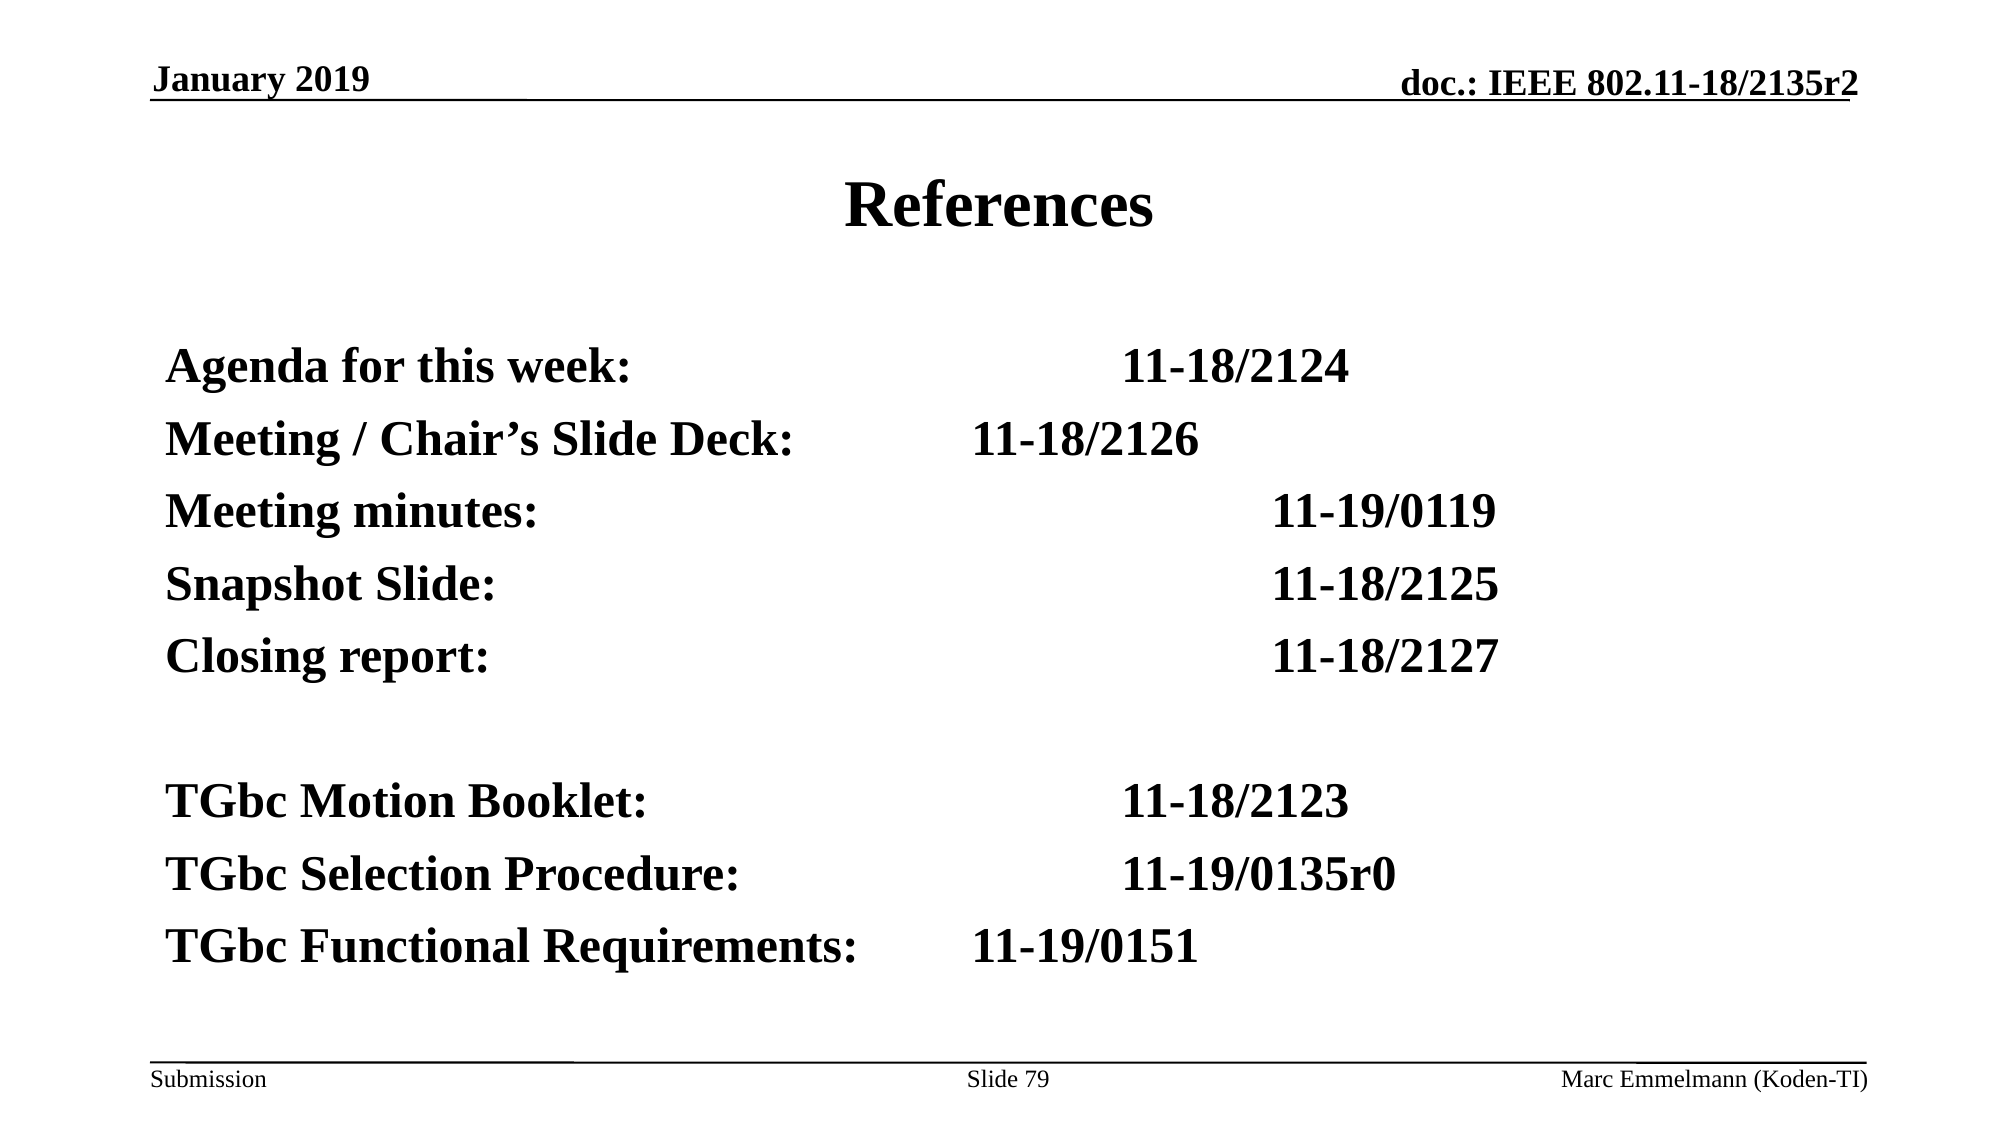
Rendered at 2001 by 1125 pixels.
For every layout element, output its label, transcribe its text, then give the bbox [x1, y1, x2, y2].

footer Marc Emmelmann (Koden-TI) [1171, 1061, 1869, 1093]
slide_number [152, 54, 563, 100]
list Agenda for this week: 11-18/2124 Meeting / Chair’s Slide Deck: 11-18/2126 Meeting minutes: 11-19/0119 Snapshot Slide: 11-18/2125 Closing report: 11-18/2127 TGbc Motion Booklet: 11-18/2123 TGbc Selection Procedure: 11-19/0135r0 TGbc Functional Requirements: 11-19/0151 [149, 324, 1850, 1000]
slide_number Slide 79 [950, 1061, 1067, 1123]
title References [149, 112, 1850, 288]
